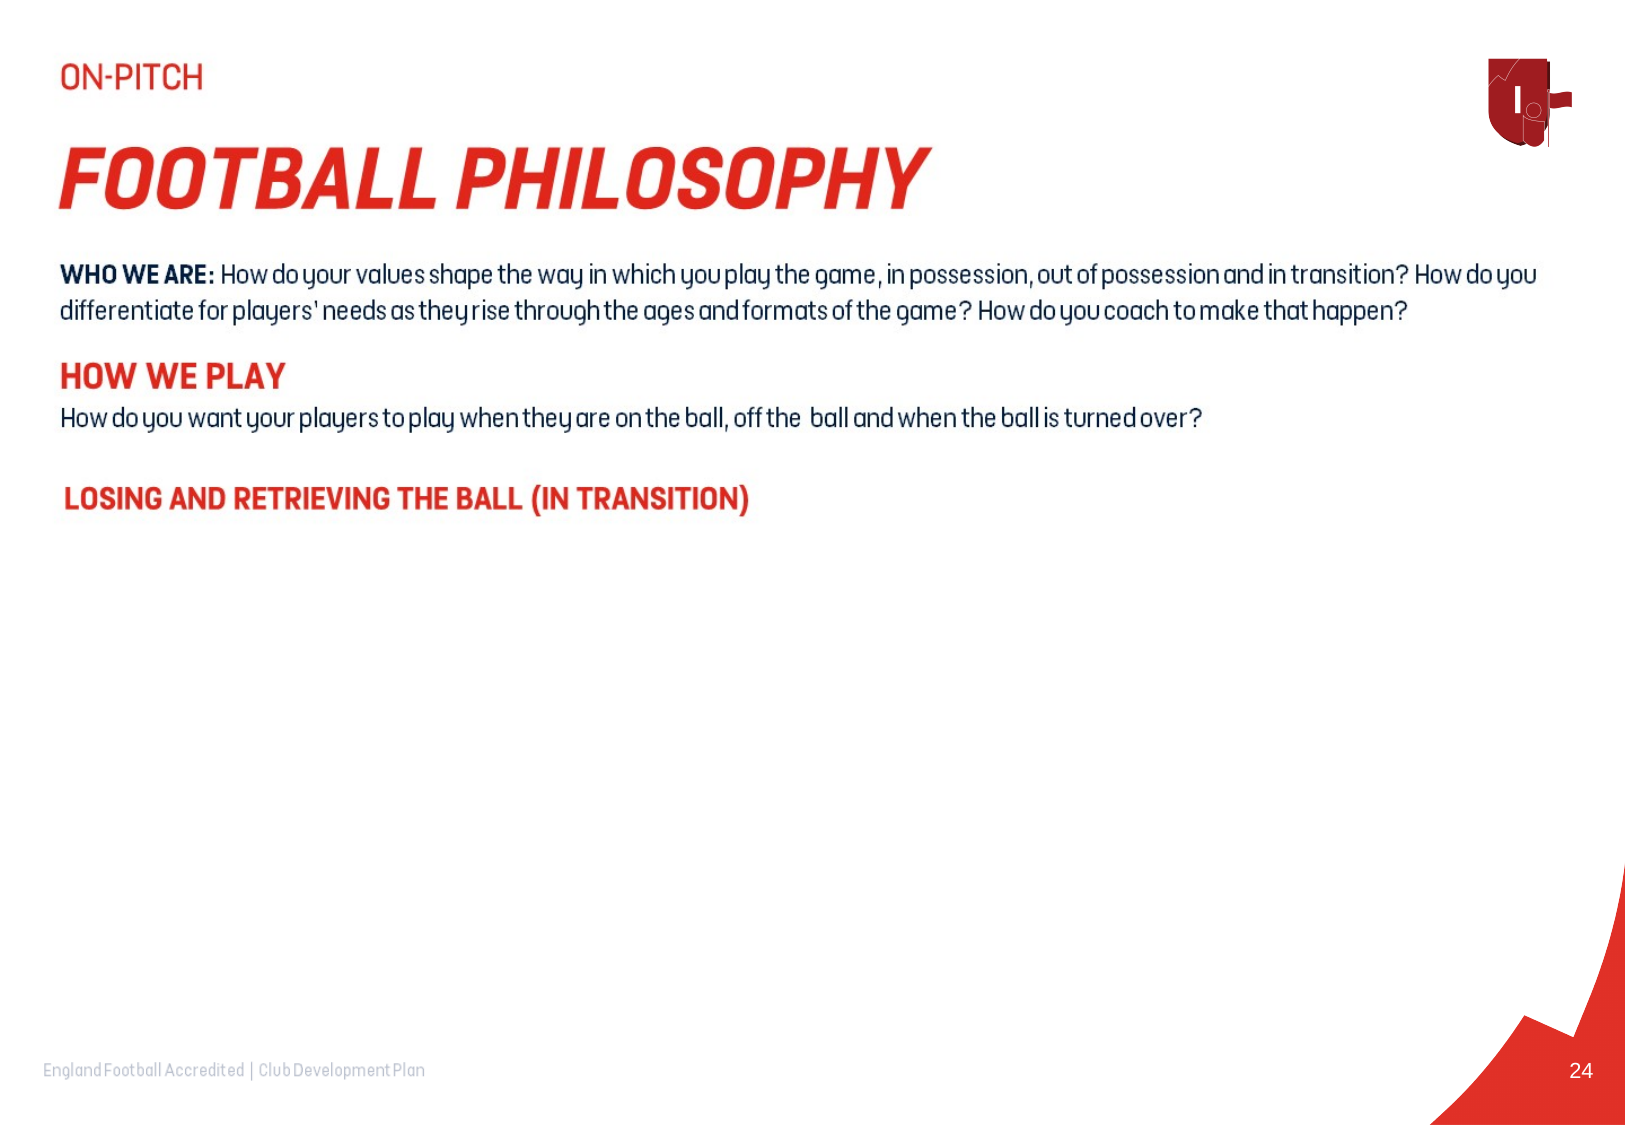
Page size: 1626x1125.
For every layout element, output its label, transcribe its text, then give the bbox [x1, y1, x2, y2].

picture [0, 1022, 795, 1125]
picture [0, 0, 1625, 568]
picture [1152, 790, 1625, 1125]
slide_number 24 [1242, 1039, 1609, 1100]
